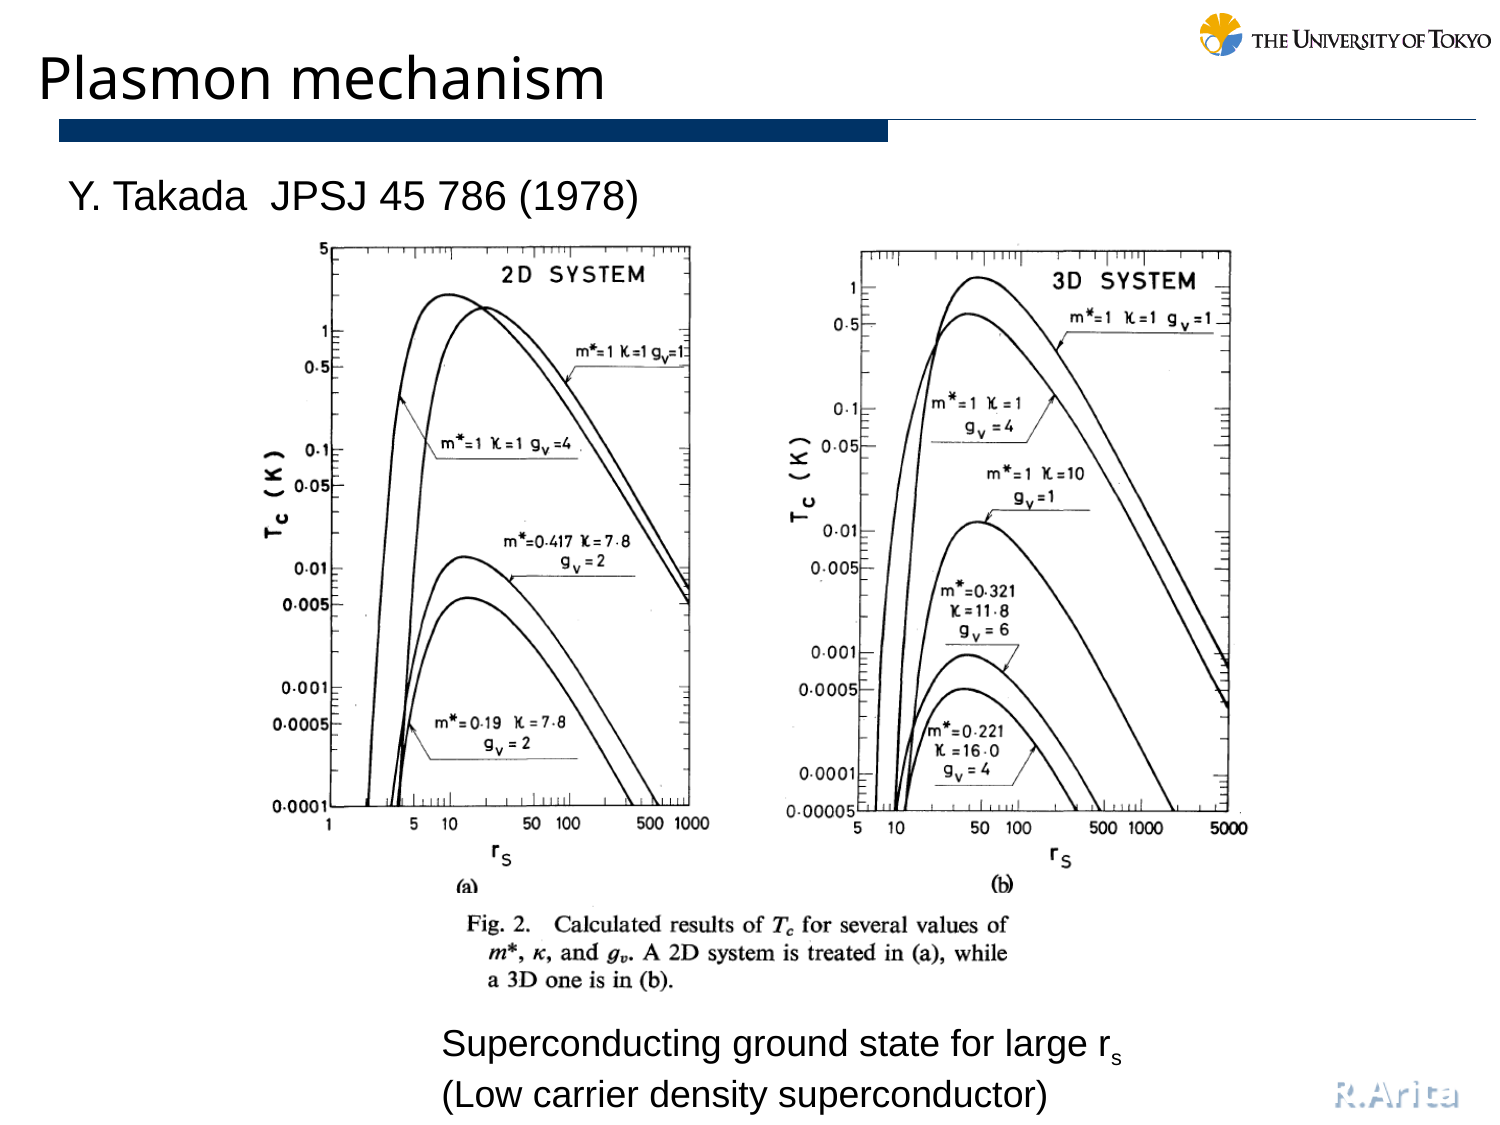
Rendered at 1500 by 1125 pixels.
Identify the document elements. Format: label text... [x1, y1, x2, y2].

text_box Plasmon mechanism [22, 33, 637, 119]
text_box Superconducting ground state for large rs (Low carrier density superconductor) [426, 1011, 1144, 1123]
picture [229, 231, 1264, 998]
text_box Y. Takada JPSJ 45 786 (1978) [53, 160, 1152, 226]
picture [1184, 0, 1500, 75]
